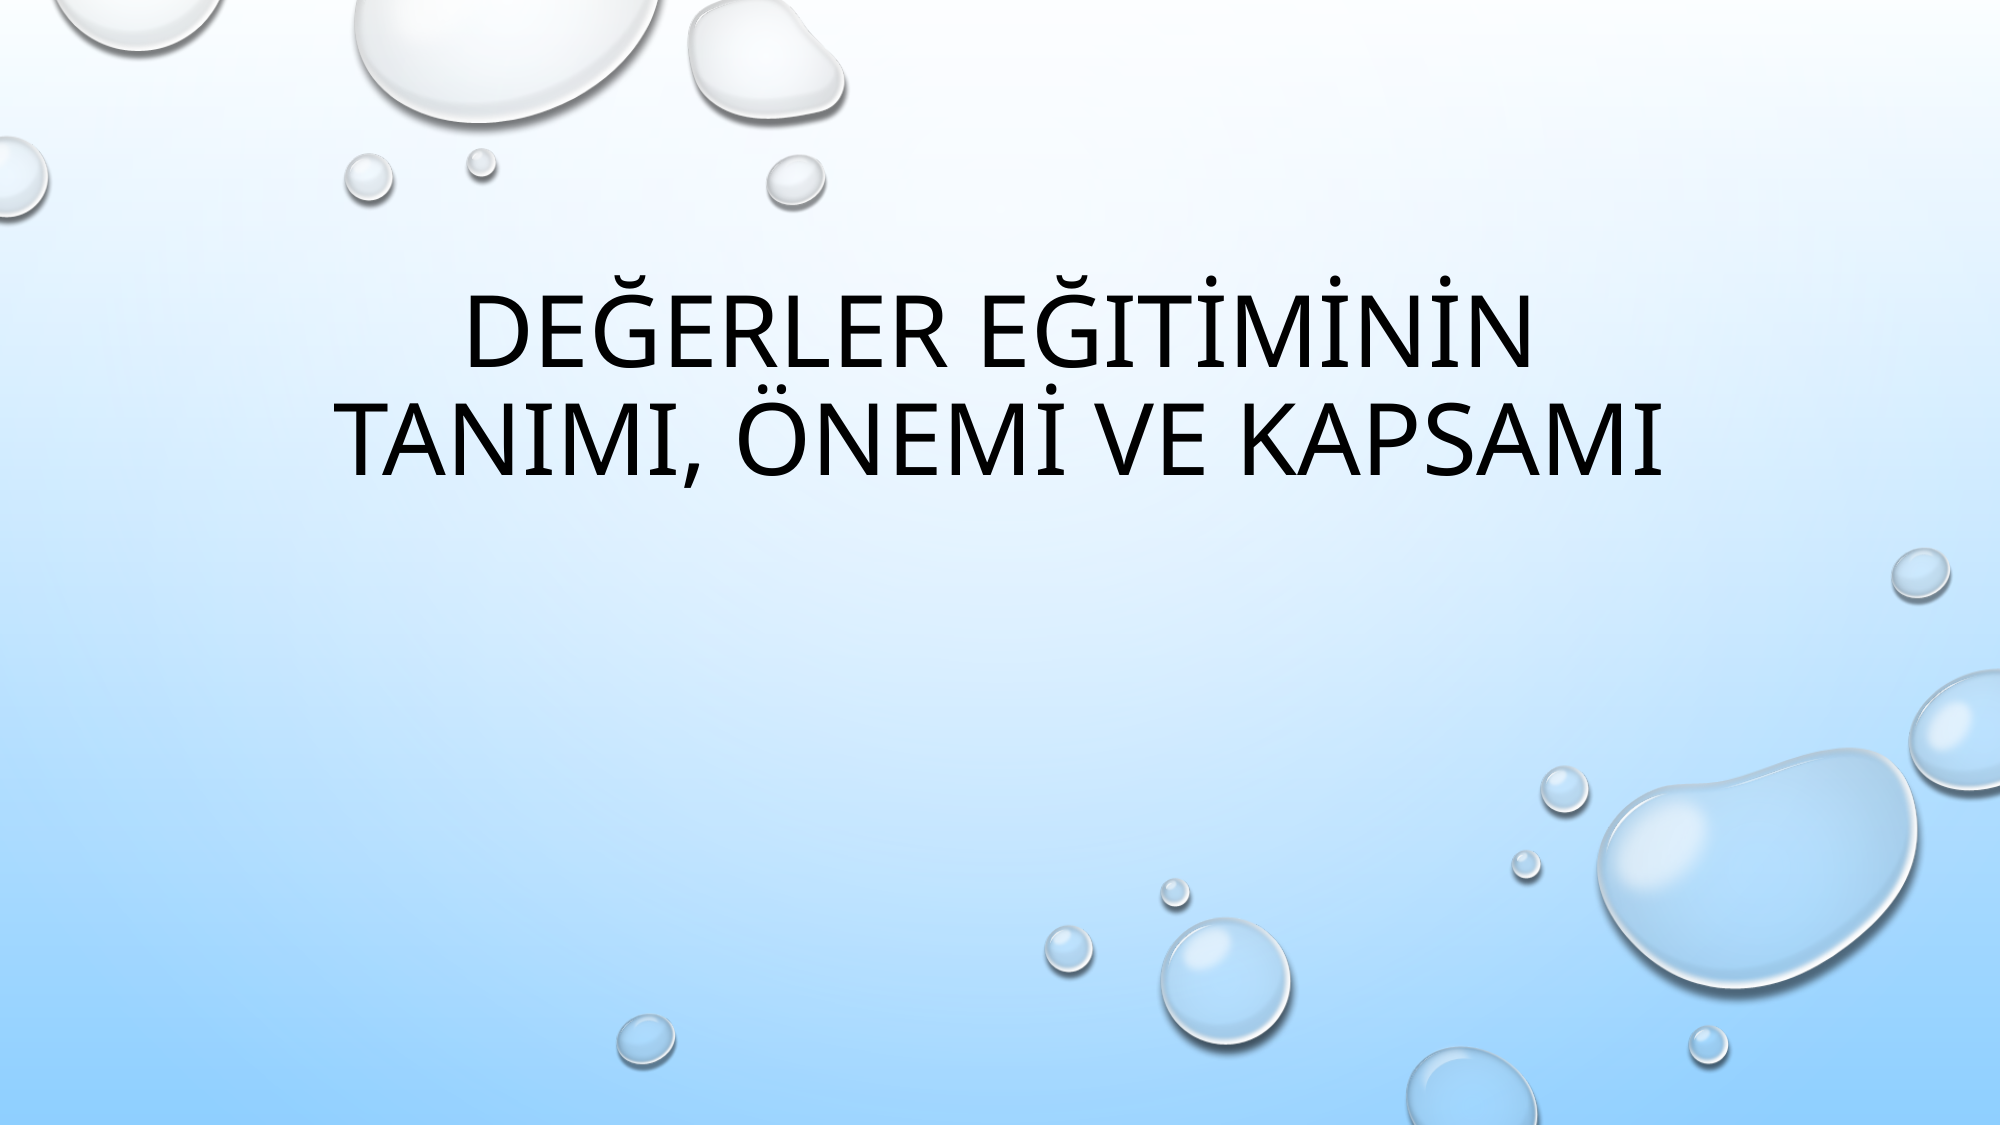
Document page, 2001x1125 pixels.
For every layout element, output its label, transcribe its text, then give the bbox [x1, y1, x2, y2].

title Değerler eğitİmİnİn tanımı, önemİ ve kapsamı [287, 213, 1713, 625]
picture [0, 0, 2000, 1125]
